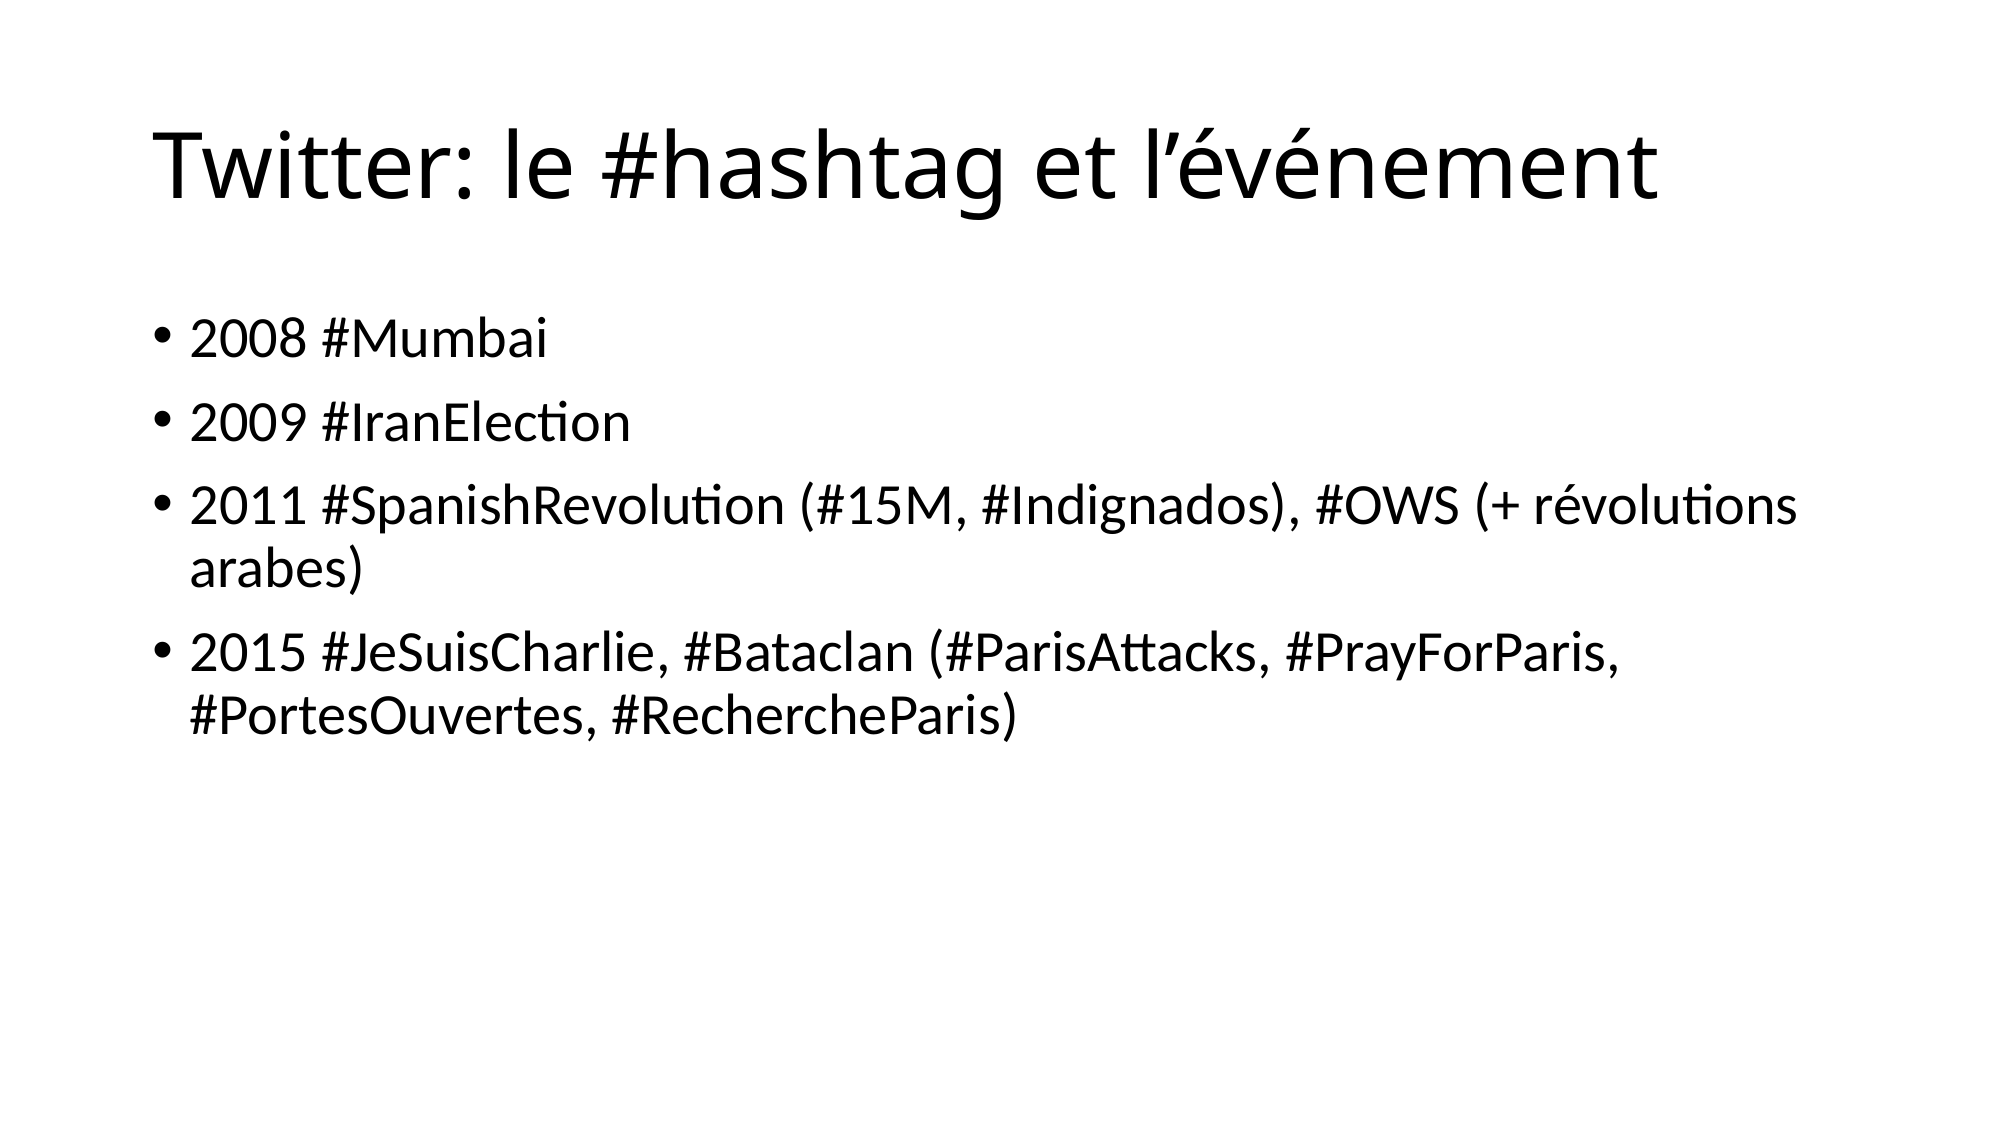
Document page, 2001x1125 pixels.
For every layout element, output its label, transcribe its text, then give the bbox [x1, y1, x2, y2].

title Twitter: le #hashtag et l’événement [137, 59, 1863, 278]
list 2008 #Mumbai 2009 #IranElection 2011 #SpanishRevolution (#15M, #Indignados), #OWS (+ révolutions arabes) 2015 #JeSuisCharlie, #Bataclan (#ParisAttacks, #PrayForParis, #PortesOuvertes, #RechercheParis) [137, 299, 1863, 1014]
